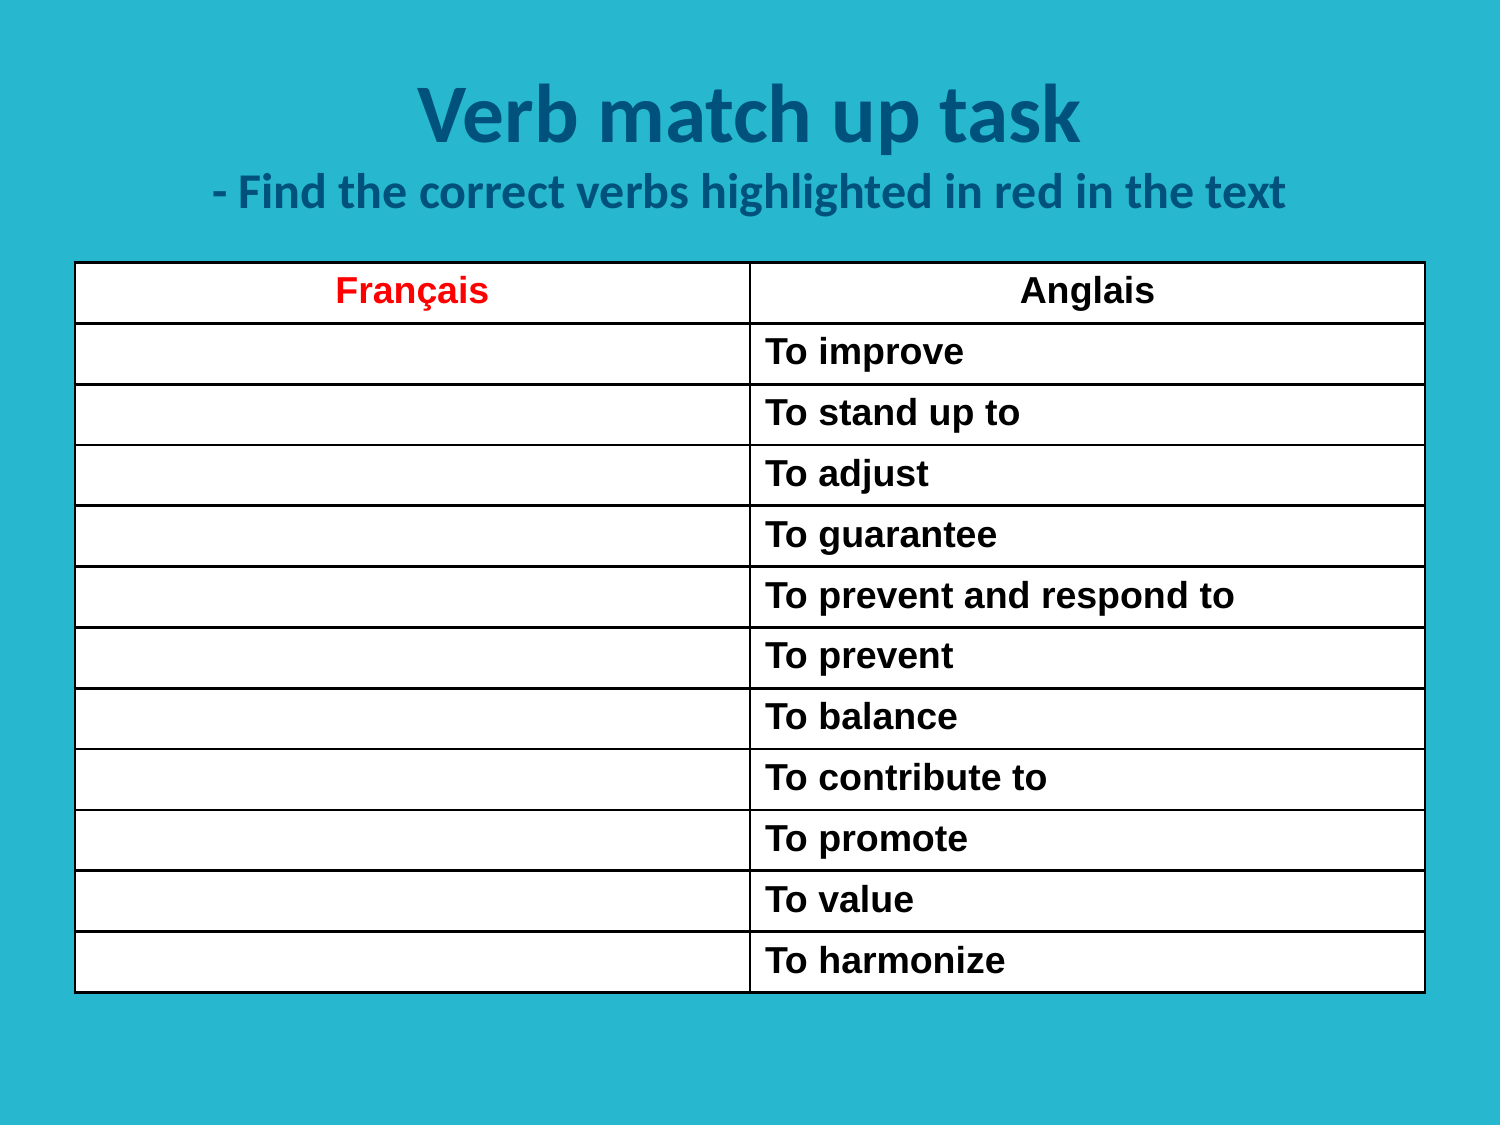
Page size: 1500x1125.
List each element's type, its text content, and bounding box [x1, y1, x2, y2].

table_cell [76, 507, 749, 565]
table_header Français [76, 264, 749, 322]
table_cell To guarantee [751, 507, 1424, 565]
table_cell [76, 811, 749, 869]
table_cell To prevent and respond to [751, 568, 1424, 626]
table_header Anglais [751, 264, 1424, 322]
table_cell To harmonize [751, 933, 1424, 991]
table_cell To promote [751, 811, 1424, 869]
table_cell To contribute to [751, 750, 1424, 809]
table_cell [76, 872, 749, 930]
table_cell To adjust [751, 446, 1424, 504]
table_cell [76, 386, 749, 444]
table_cell [76, 690, 749, 748]
table_cell [76, 568, 749, 626]
table_cell [76, 446, 749, 504]
table_cell [76, 750, 749, 809]
table_cell [76, 933, 749, 991]
table_cell [76, 629, 749, 687]
title Verb match up task - Find the correct verbs highlighted in red in the text [75, 45, 1425, 233]
table_cell To prevent [751, 629, 1424, 687]
table_cell To balance [751, 690, 1424, 748]
table_cell [76, 325, 749, 383]
table_cell To improve [751, 325, 1424, 383]
table_cell To stand up to [751, 386, 1424, 444]
table_cell To value [751, 872, 1424, 930]
